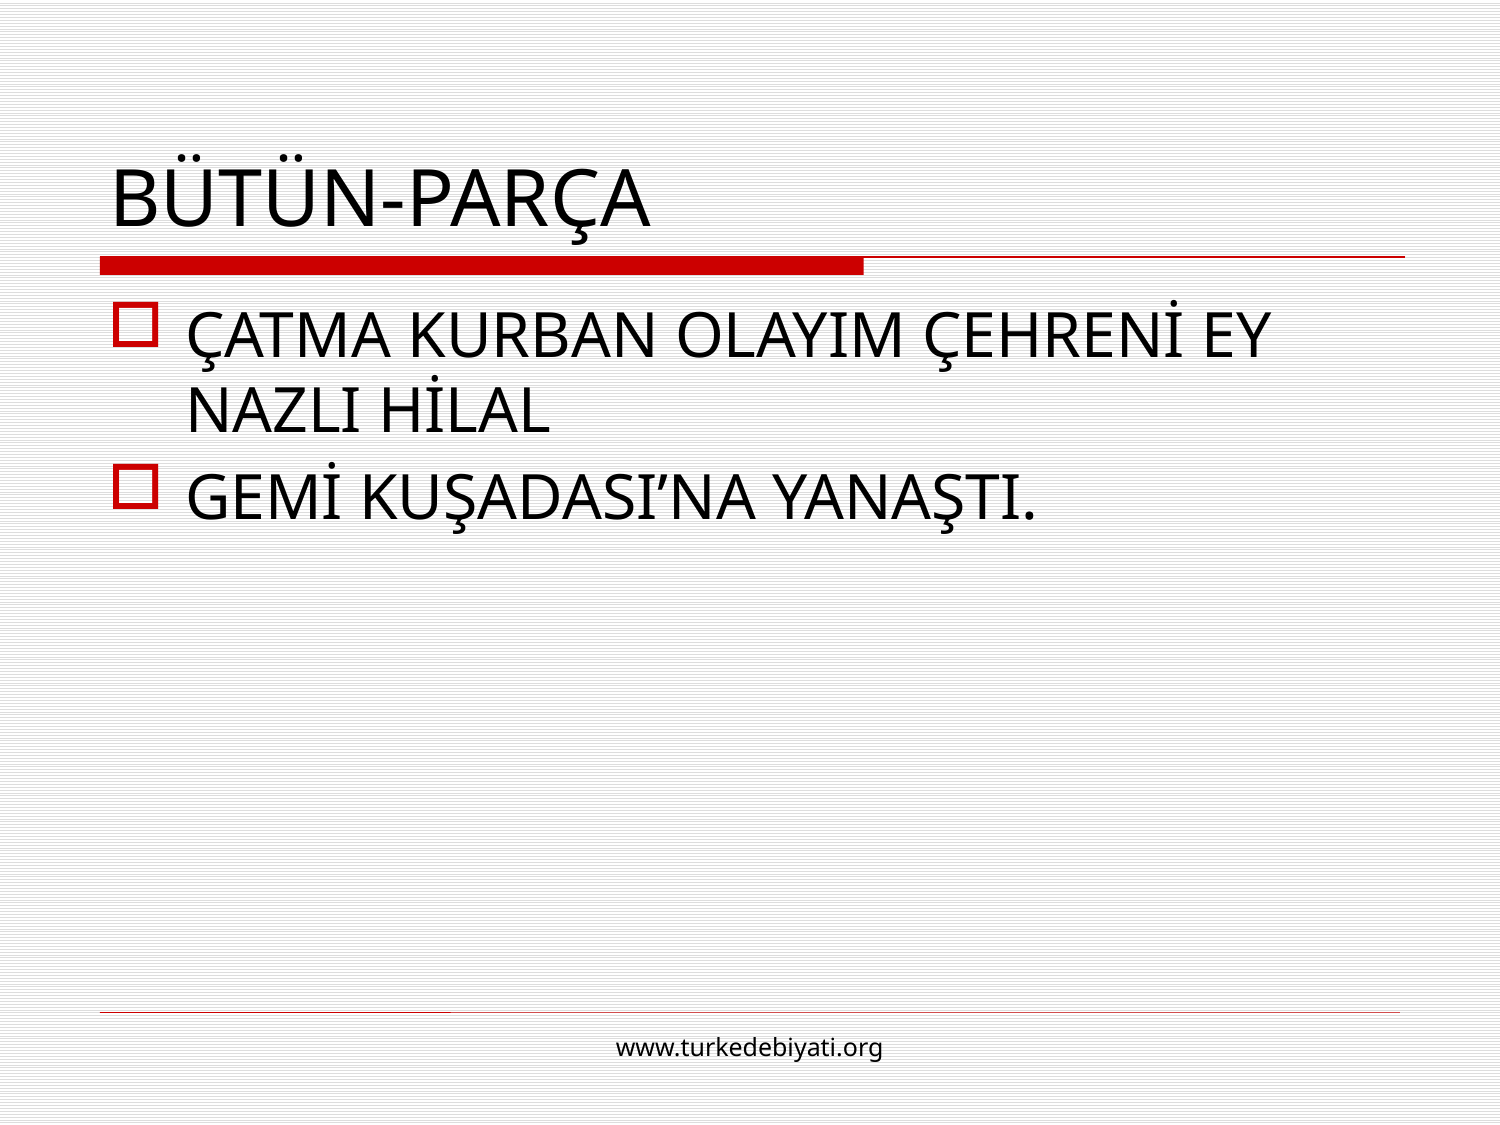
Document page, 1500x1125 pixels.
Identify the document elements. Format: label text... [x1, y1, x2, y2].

title BÜTÜN-PARÇA [94, 50, 1407, 250]
footer www.turkedebiyati.org [512, 1024, 988, 1103]
list ÇATMA KURBAN OLAYIM ÇEHRENİ EY NAZLI HİLAL GEMİ KUŞADASI’NA YANAŞTI. [92, 287, 1406, 988]
